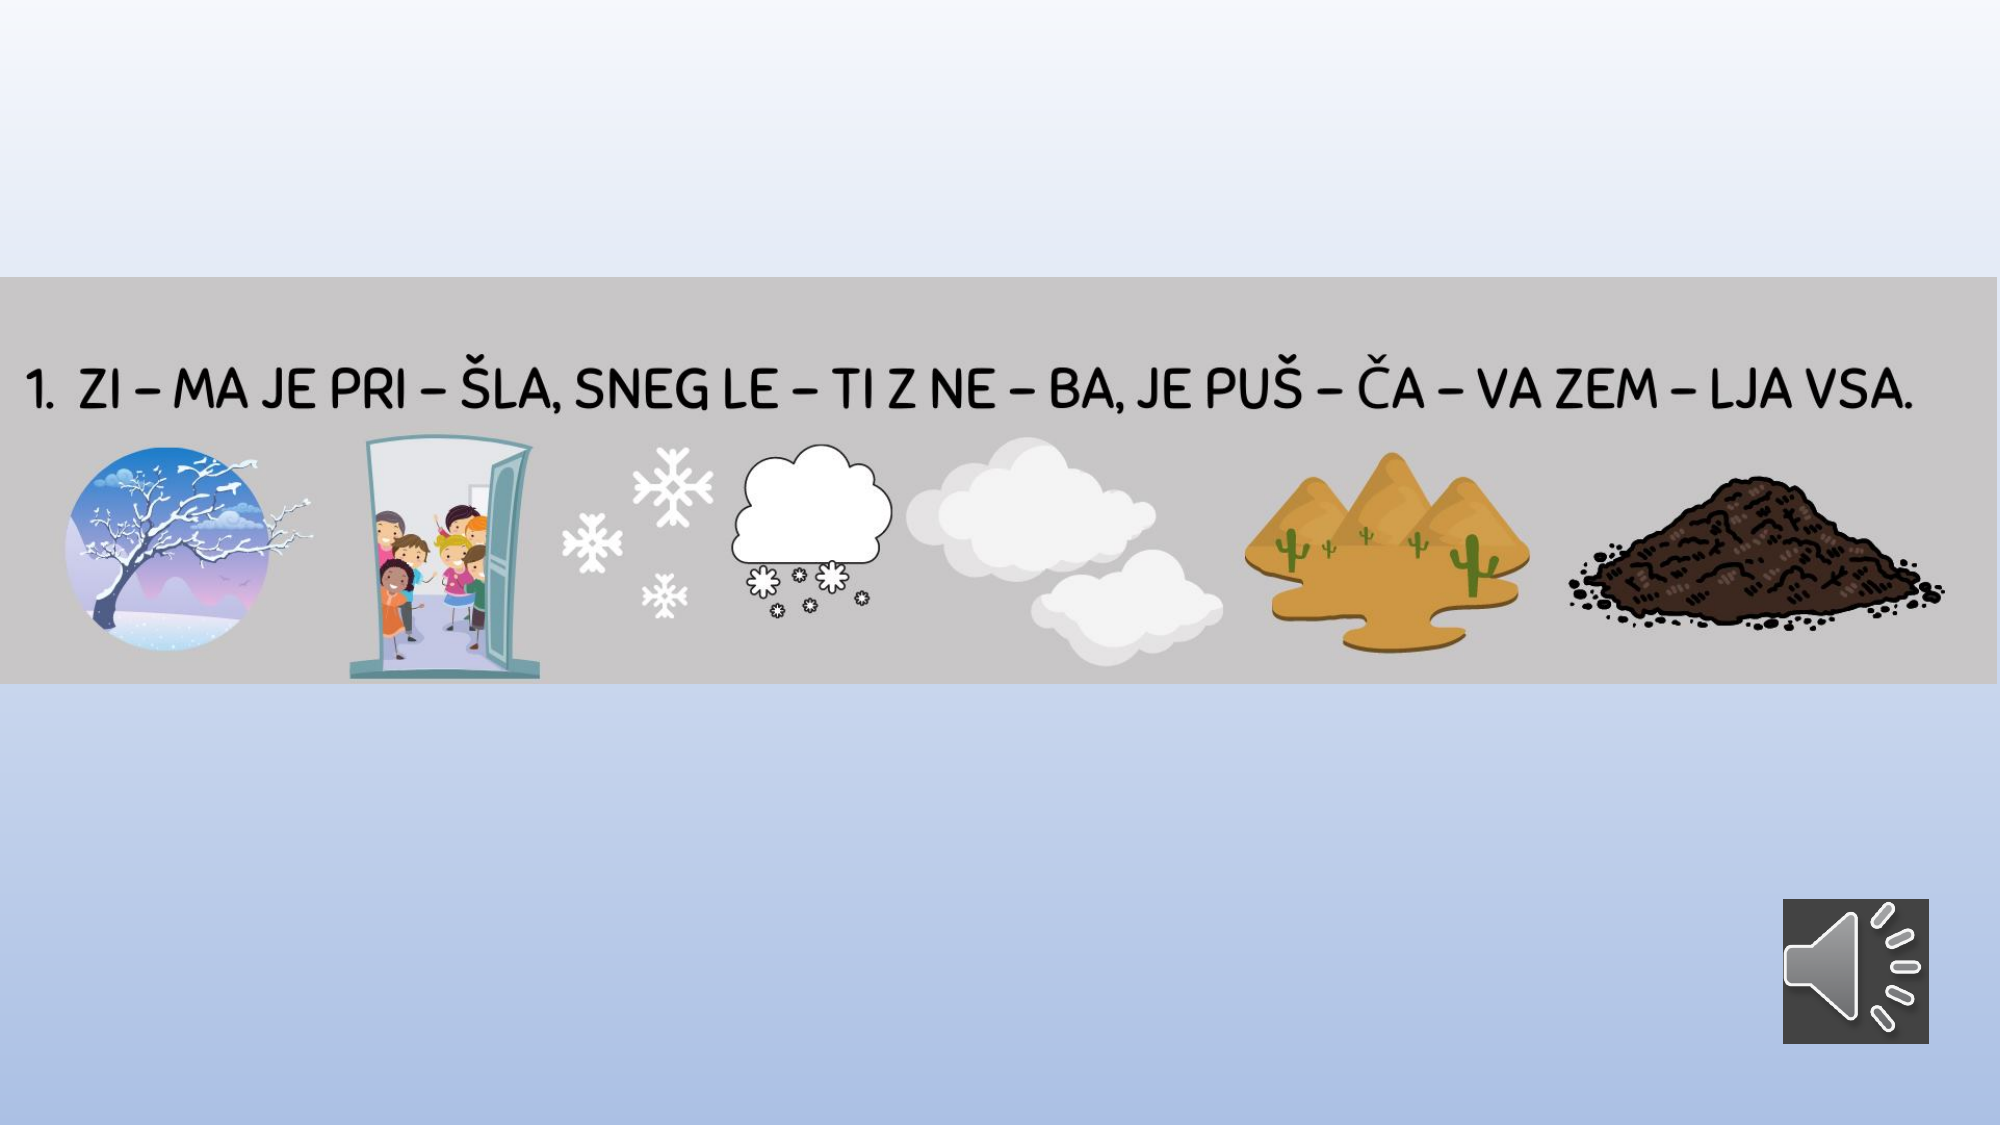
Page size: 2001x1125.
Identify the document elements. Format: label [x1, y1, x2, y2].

list [1782, 897, 1930, 1045]
picture [0, 277, 2000, 684]
